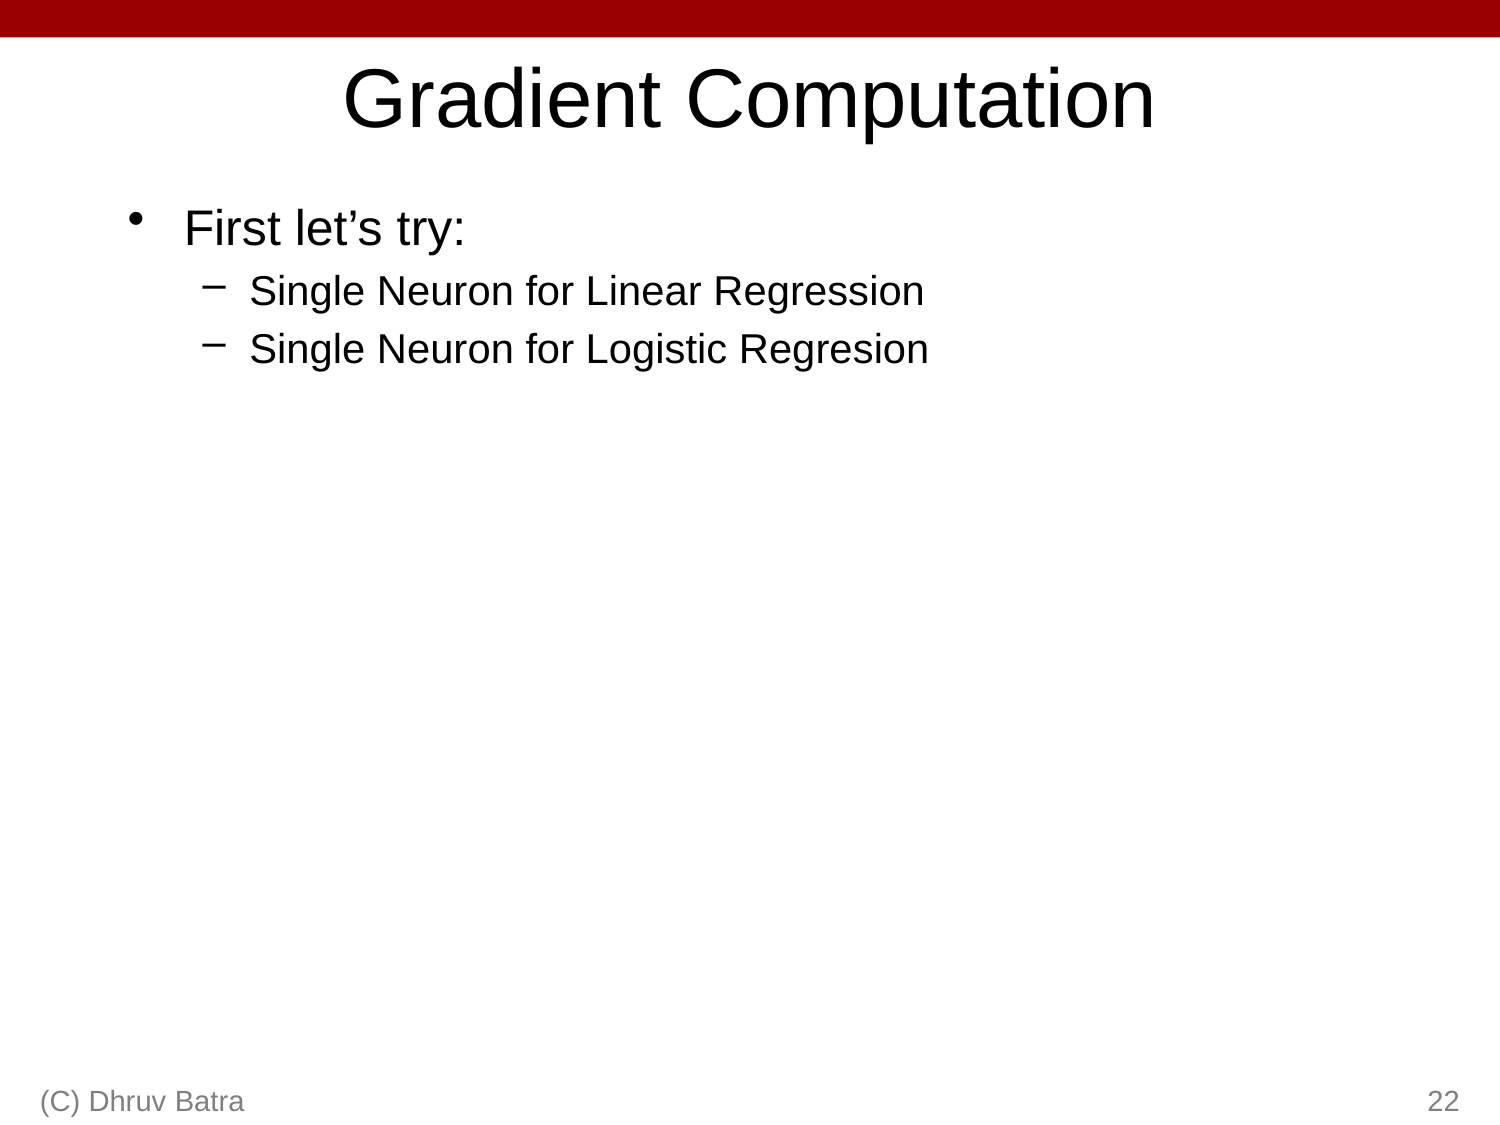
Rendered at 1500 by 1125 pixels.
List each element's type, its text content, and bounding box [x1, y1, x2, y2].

list First let’s try: Single Neuron for Linear Regression Single Neuron for Logistic Regresion [112, 187, 1388, 1051]
title Gradient Computation [112, 37, 1388, 151]
footer (C) Dhruv Batra [24, 1049, 501, 1125]
slide_number 22 [1162, 1049, 1476, 1125]
